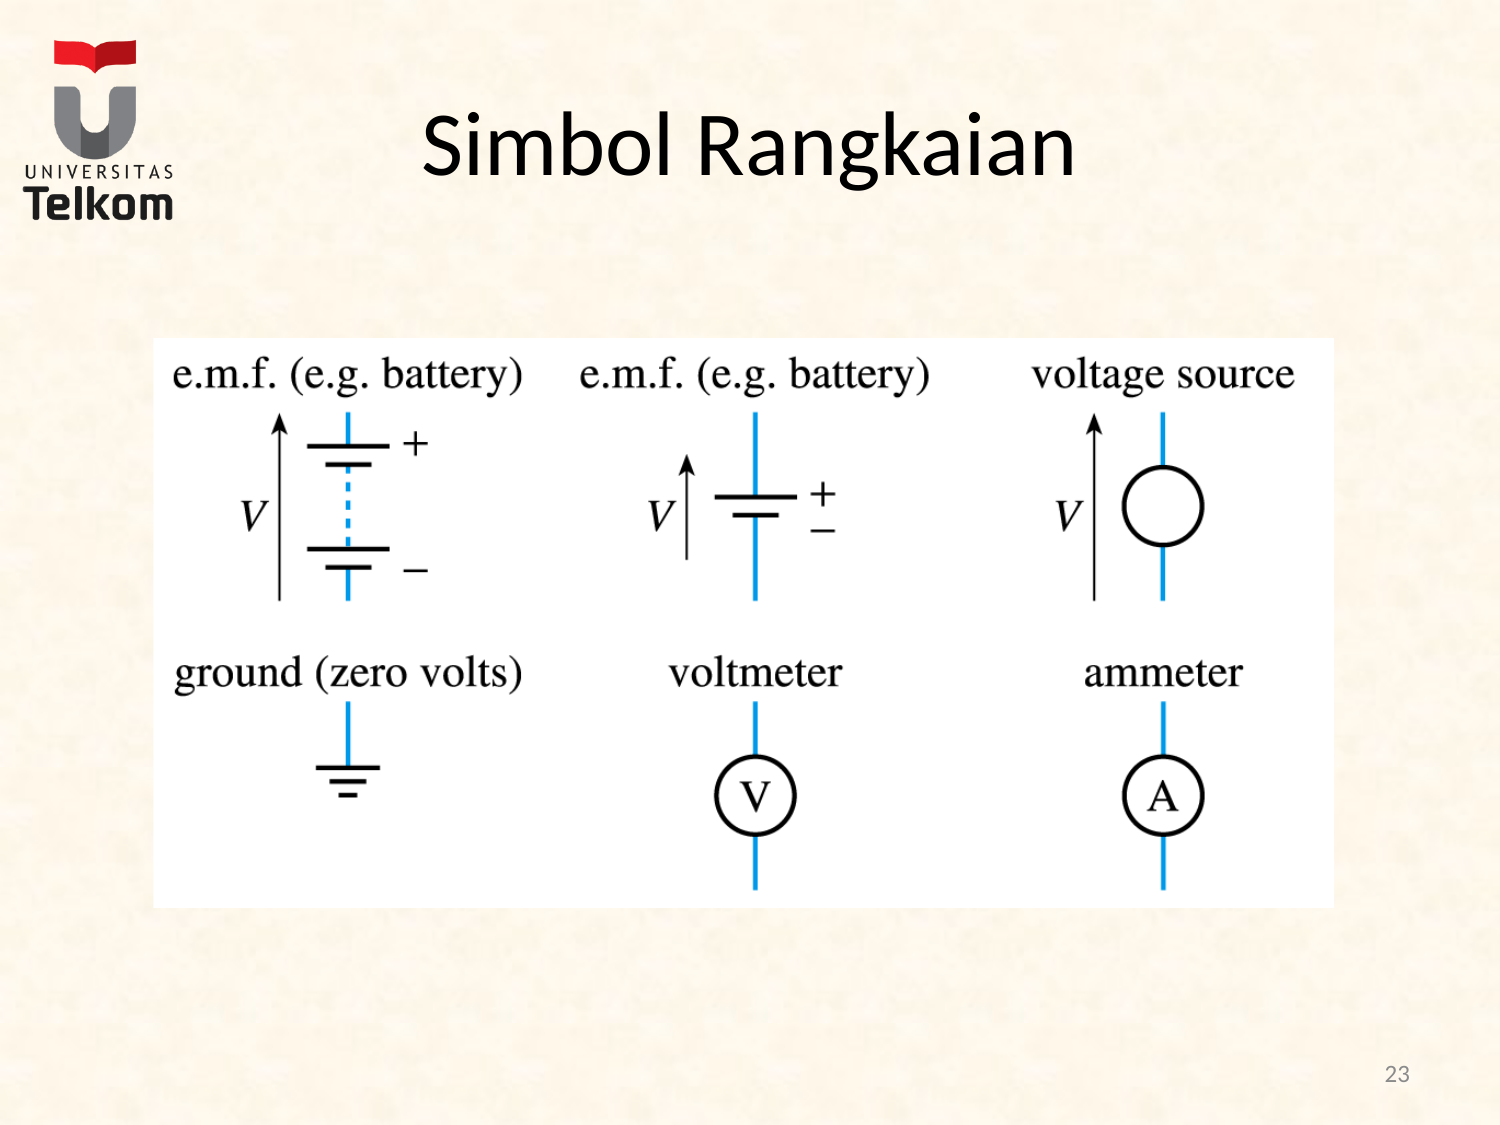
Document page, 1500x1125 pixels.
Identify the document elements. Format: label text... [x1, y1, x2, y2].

picture [153, 337, 1335, 909]
picture [0, 34, 188, 223]
title Simbol Rangkaian [75, 45, 1425, 233]
slide_number 23 [1074, 1042, 1425, 1103]
